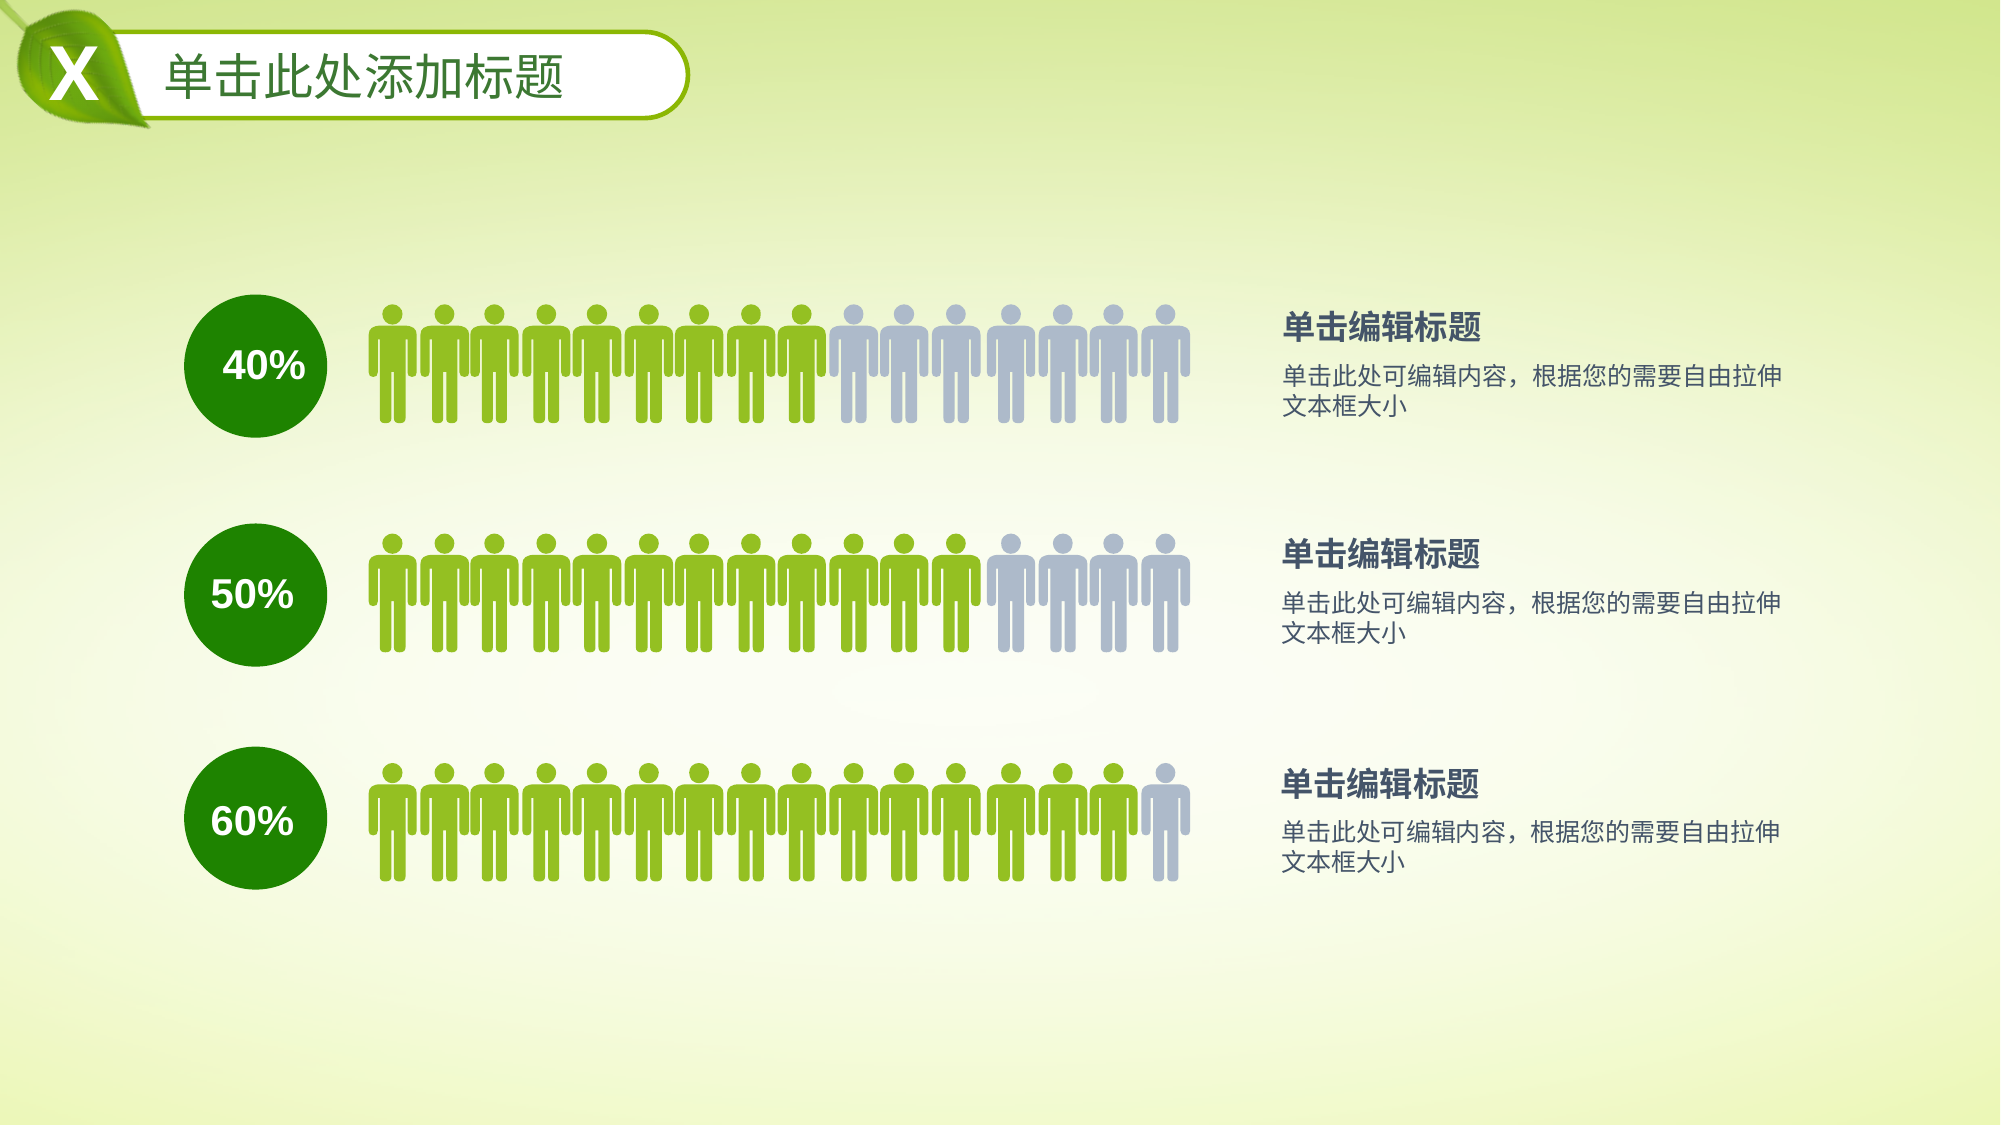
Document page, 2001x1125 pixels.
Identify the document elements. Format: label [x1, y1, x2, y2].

text_box [184, 294, 1798, 438]
picture [0, 0, 2001, 1125]
text_box [184, 523, 1798, 667]
text_box [184, 746, 1797, 890]
text_box [0, 9, 689, 124]
